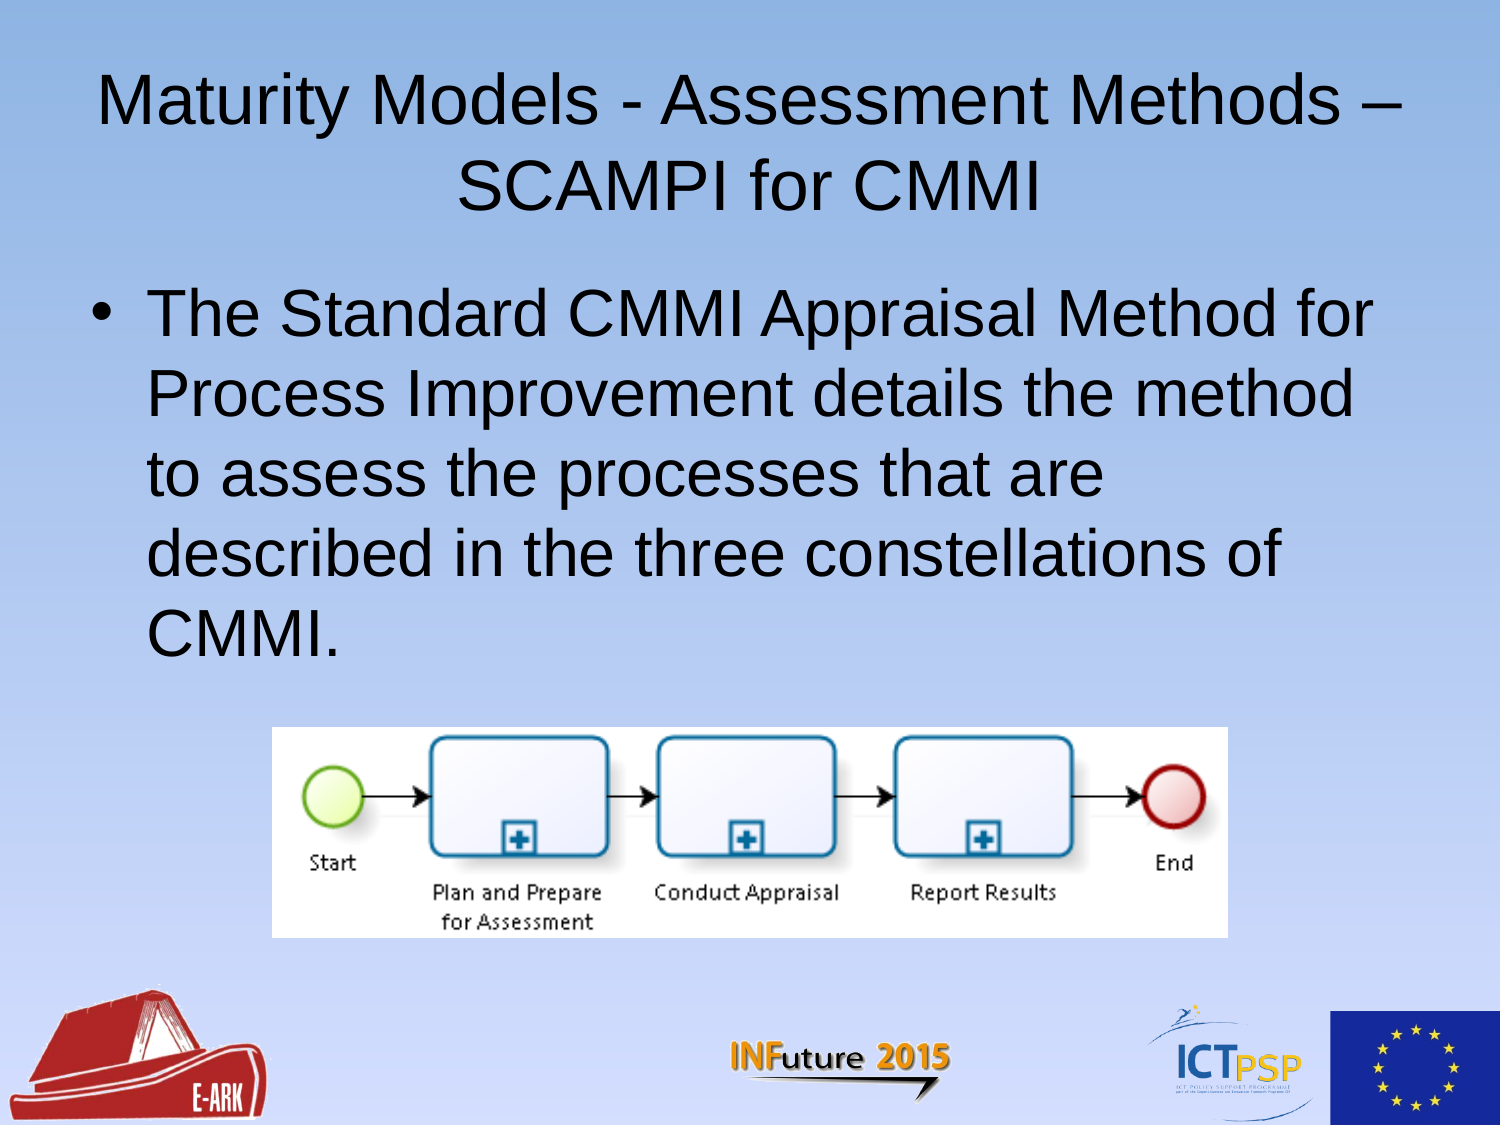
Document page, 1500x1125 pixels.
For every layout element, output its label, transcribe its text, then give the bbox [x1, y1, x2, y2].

picture [722, 1005, 959, 1125]
picture [271, 727, 1229, 938]
picture [1120, 1005, 1500, 1125]
title Maturity Models - Assessment Methods – SCAMPI for CMMI [75, 45, 1425, 233]
list The Standard CMMI Appraisal Method for Process Improvement details the method to assess the processes that are described in the three constellations of CMMI. [75, 262, 1425, 1005]
picture [5, 984, 272, 1125]
